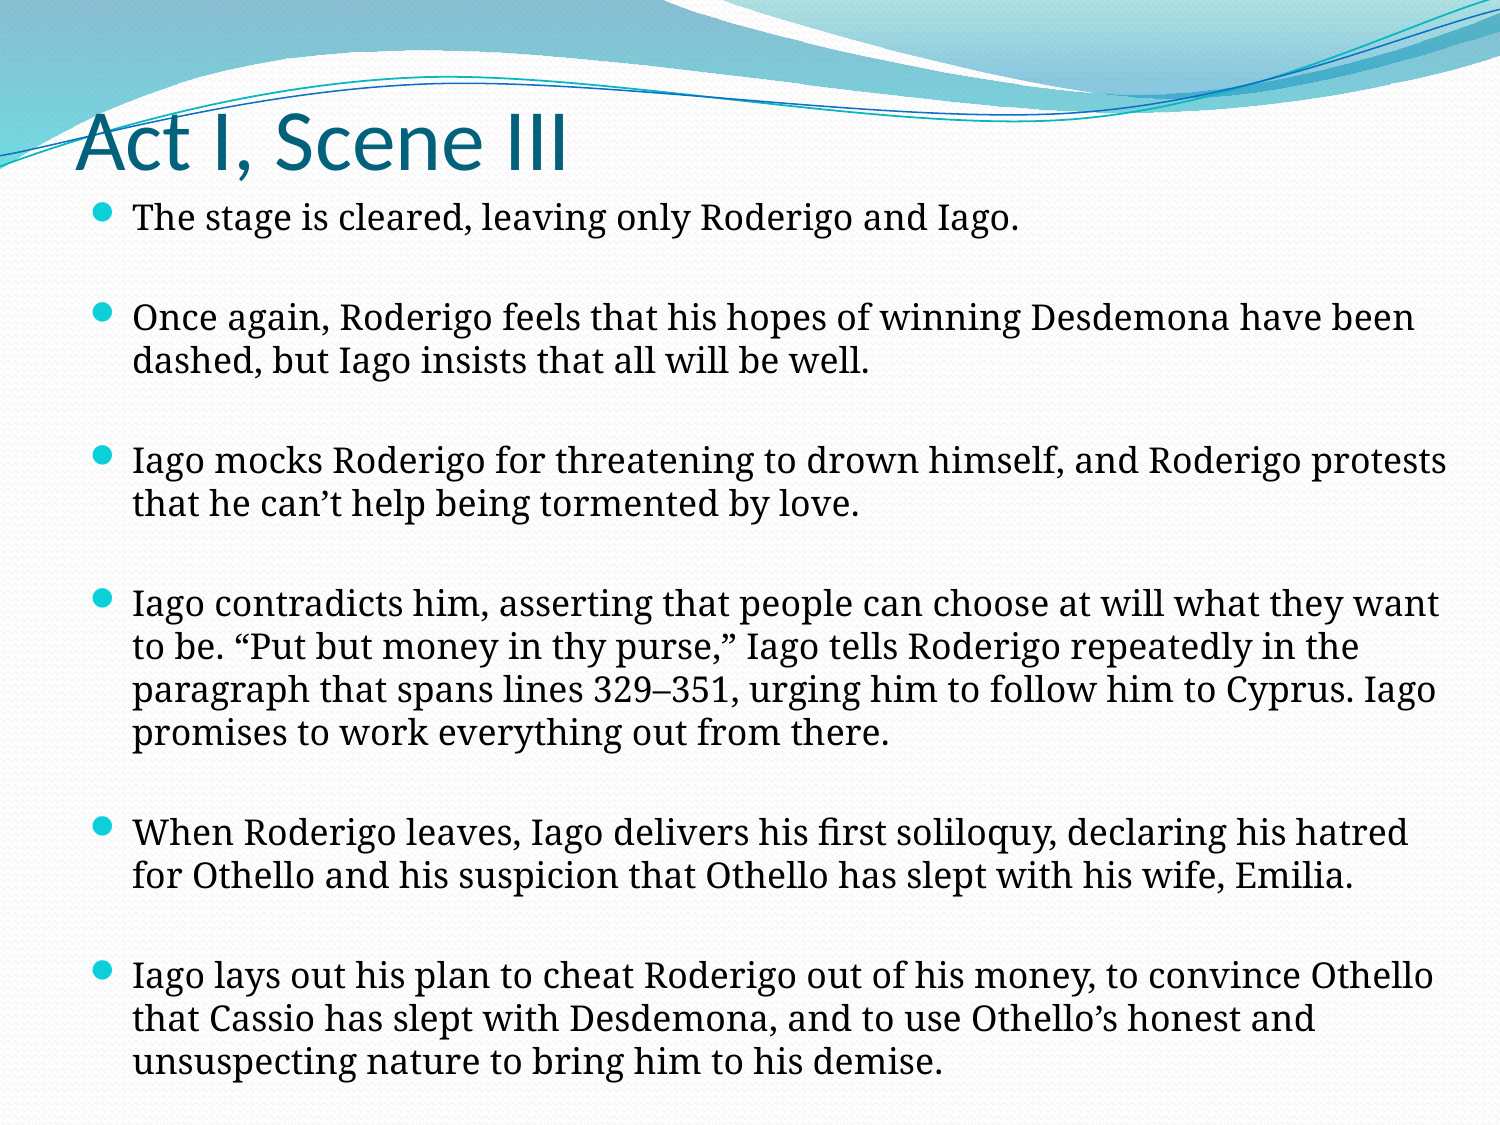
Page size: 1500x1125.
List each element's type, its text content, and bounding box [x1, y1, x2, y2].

list The stage is cleared, leaving only Roderigo and Iago. Once again, Roderigo feels that his hopes of winning Desdemona have been dashed, but Iago insists that all will be well. Iago mocks Roderigo for threatening to drown himself, and Roderigo protests that he can’t help being tormented by love. Iago contradicts him, asserting that people can choose at will what they want to be. “Put but money in thy purse,” Iago tells Roderigo repeatedly in the paragraph that spans lines 329–351, urging him to follow him to Cyprus. Iago promises to work everything out from there. When Roderigo leaves, Iago delivers his first soliloquy, declaring his hatred for Othello and his suspicion that Othello has slept with his wife, Emilia. Iago lays out his plan to cheat Roderigo out of his money, to convince Othello that Cassio has slept with Desdemona, and to use Othello’s honest and unsuspecting nature to bring him to his demise. [75, 187, 1475, 1100]
title Act I, Scene III [75, 75, 1425, 187]
